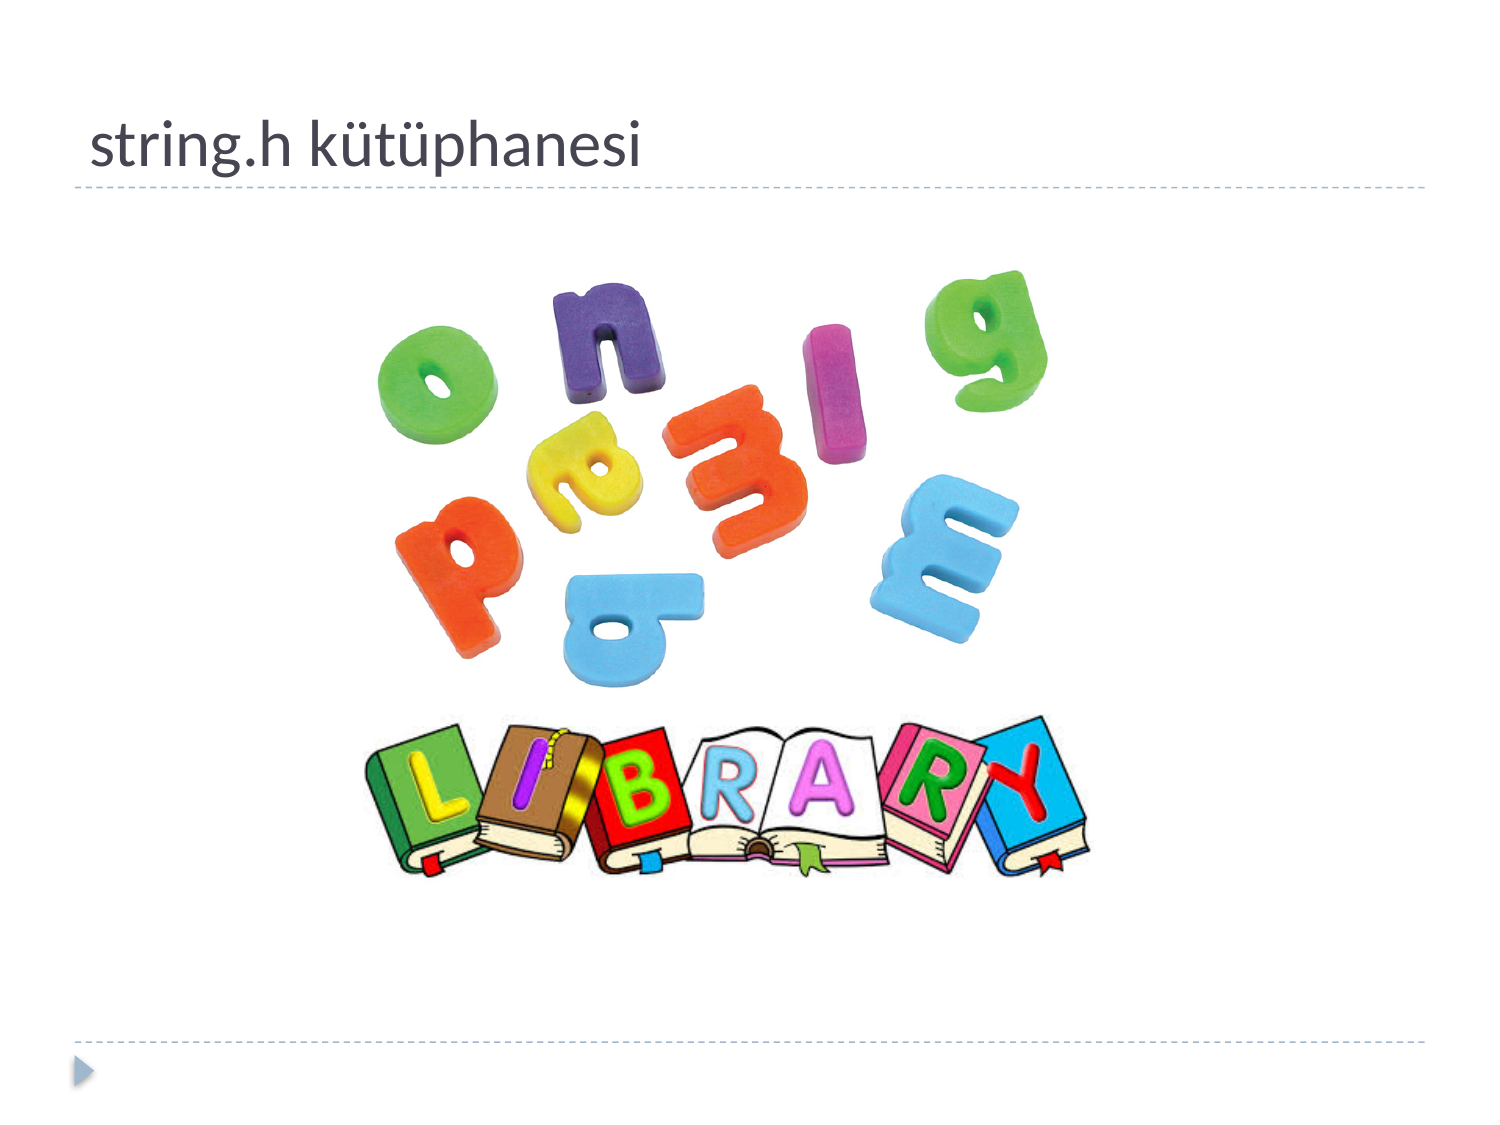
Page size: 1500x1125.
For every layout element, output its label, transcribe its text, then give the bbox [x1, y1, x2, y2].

picture [374, 269, 1050, 691]
picture [363, 714, 1095, 884]
title string.h kütüphanesi [75, 24, 1425, 188]
